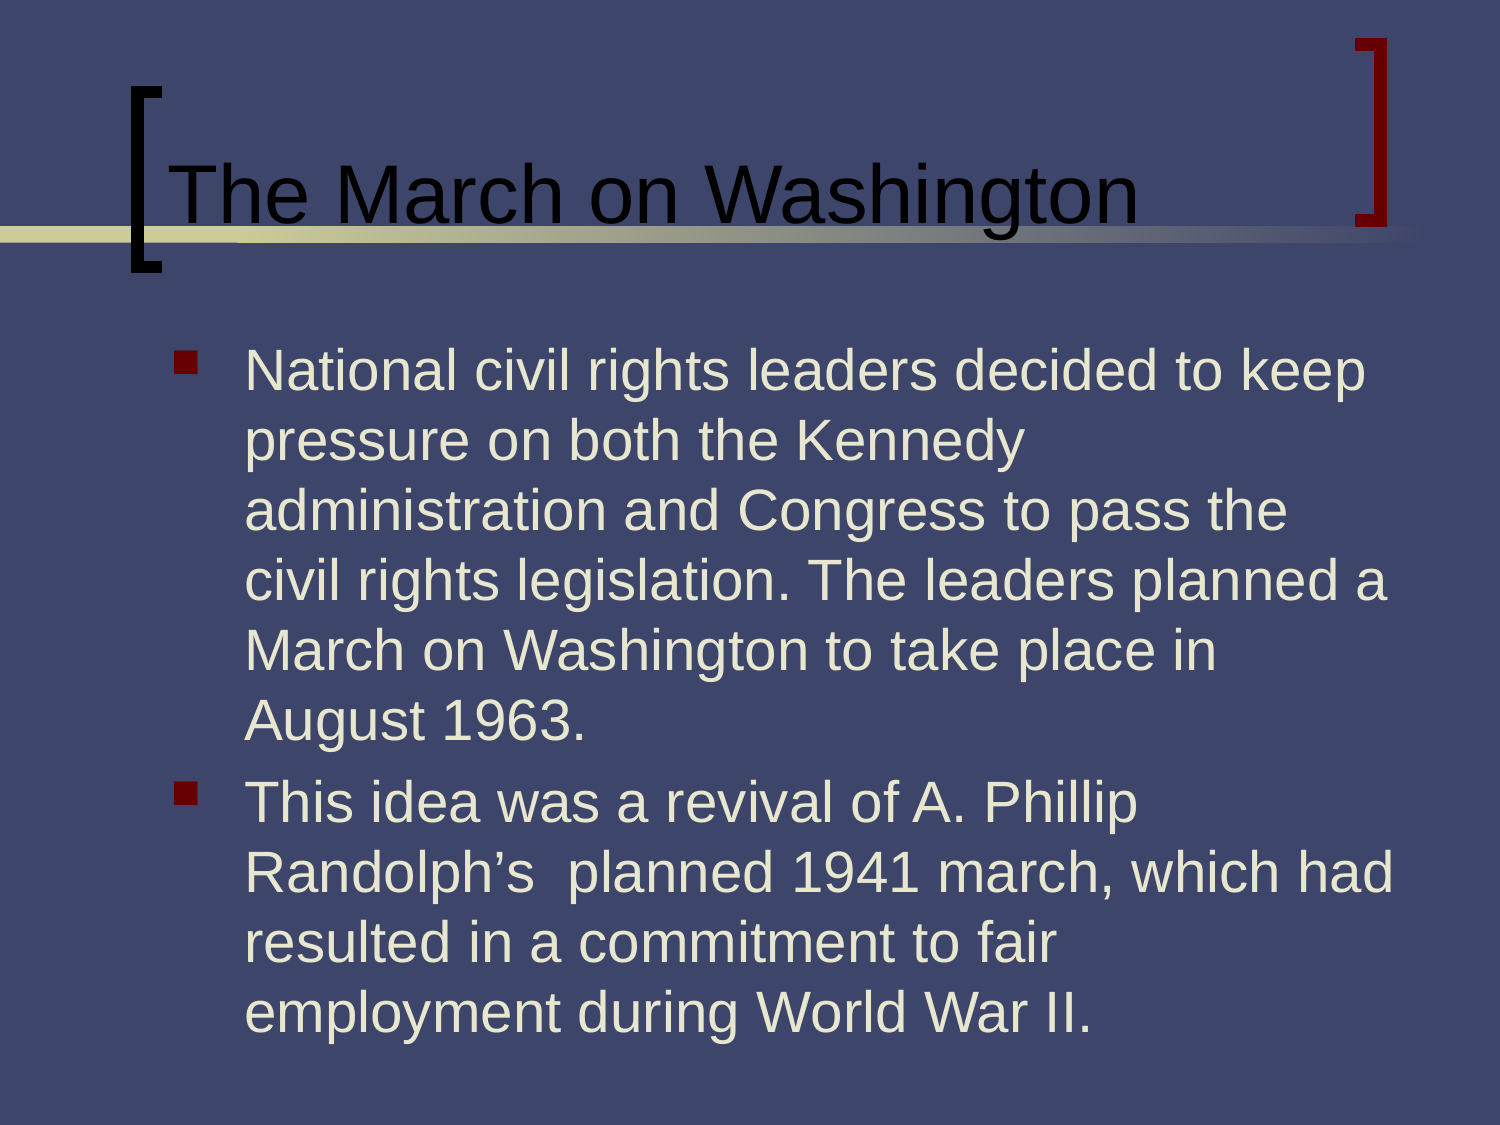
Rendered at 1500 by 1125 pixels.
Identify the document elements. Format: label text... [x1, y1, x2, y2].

list National civil rights leaders decided to keep pressure on both the Kennedy administration and Congress to pass the civil rights legislation. The leaders planned a March on Washington to take place in August 1963. This idea was a revival of A. Phillip Randolph’s planned 1941 march, which had resulted in a commitment to fair employment during World War II. [155, 324, 1413, 1000]
title The March on Washington [152, 15, 1328, 248]
